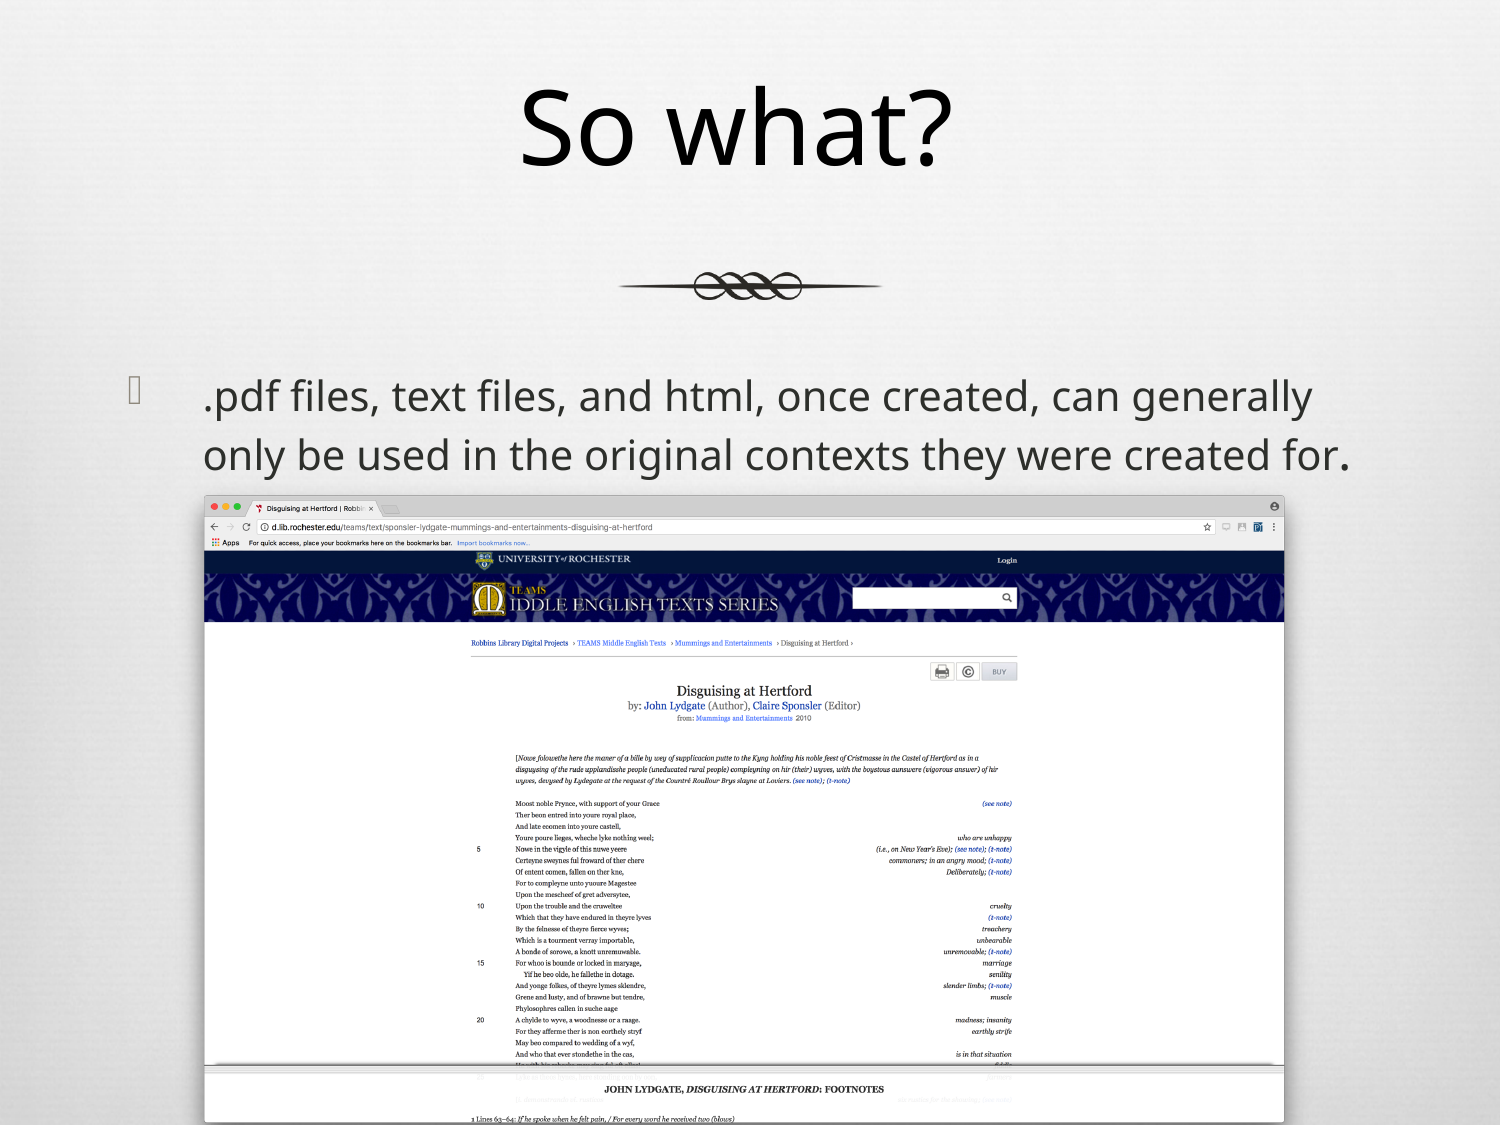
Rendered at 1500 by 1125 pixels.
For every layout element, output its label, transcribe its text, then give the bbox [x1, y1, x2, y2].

picture [615, 272, 885, 300]
list .pdf files, text files, and html, once created, can generally only be used in the original contexts they were created for. [112, 362, 1388, 963]
title So what? [112, 11, 1388, 236]
picture [172, 477, 1317, 1125]
